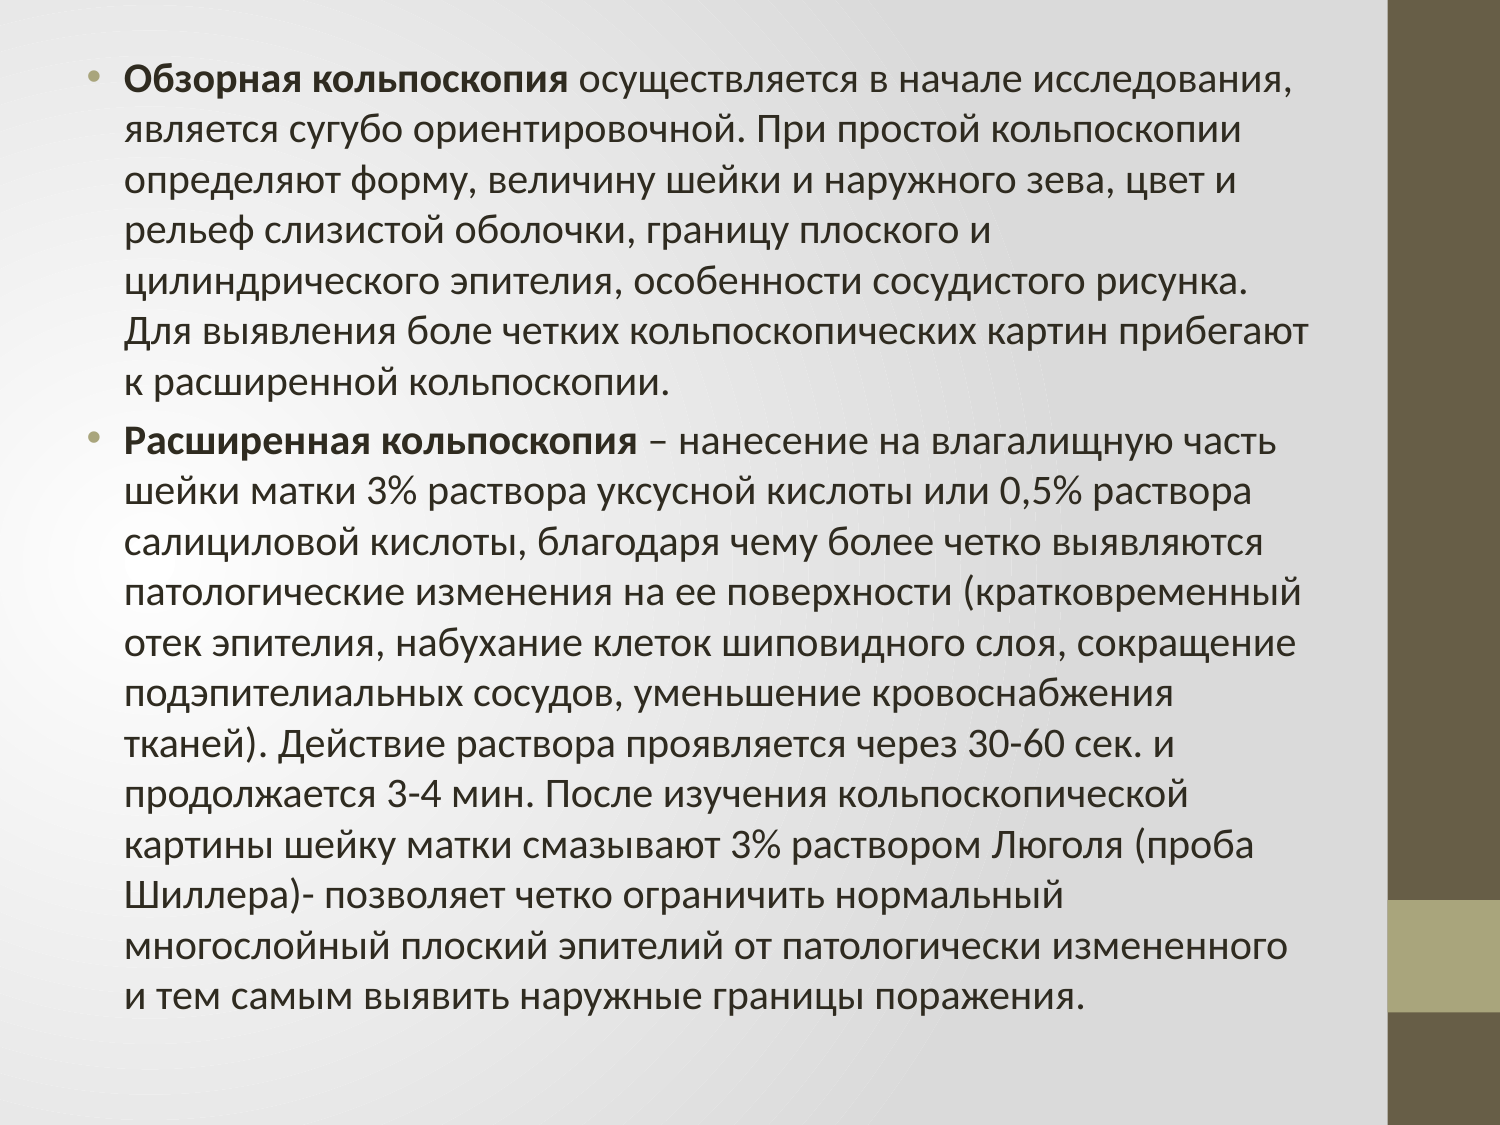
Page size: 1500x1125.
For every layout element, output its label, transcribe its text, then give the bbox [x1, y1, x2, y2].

list Обзорная кольпоскопия осуществляется в начале исследования, является сугубо ориентировочной. При простой кольпоскопии определяют форму, величину шейки и наружного зева, цвет и рельеф слизистой оболочки, границу плоского и цилиндрического эпителия, особенности сосудистого рисунка. Для выявления боле четких кольпоскопических картин прибегают к расширенной кольпоскопии. Расширенная кольпоскопия – нанесение на влагалищную часть шейки матки 3% раствора уксусной кислоты или 0,5% раствора салициловой кислоты, благодаря чему более четко выявляются патологические изменения на ее поверхности (кратковременный отек эпителия, набухание клеток шиповидного слоя, сокращение подэпителиальных сосудов, уменьшение кровоснабжения тканей). Действие раствора проявляется через 30-60 сек. и продолжается 3-4 мин. После изучения кольпоскопической картины шейку матки смазывают 3% раствором Люголя (проба Шиллера)- позволяет четко ограничить нормальный многослойный плоский эпителий от патологически измененного и тем самым выявить наружные границы поражения. [53, 42, 1325, 1050]
